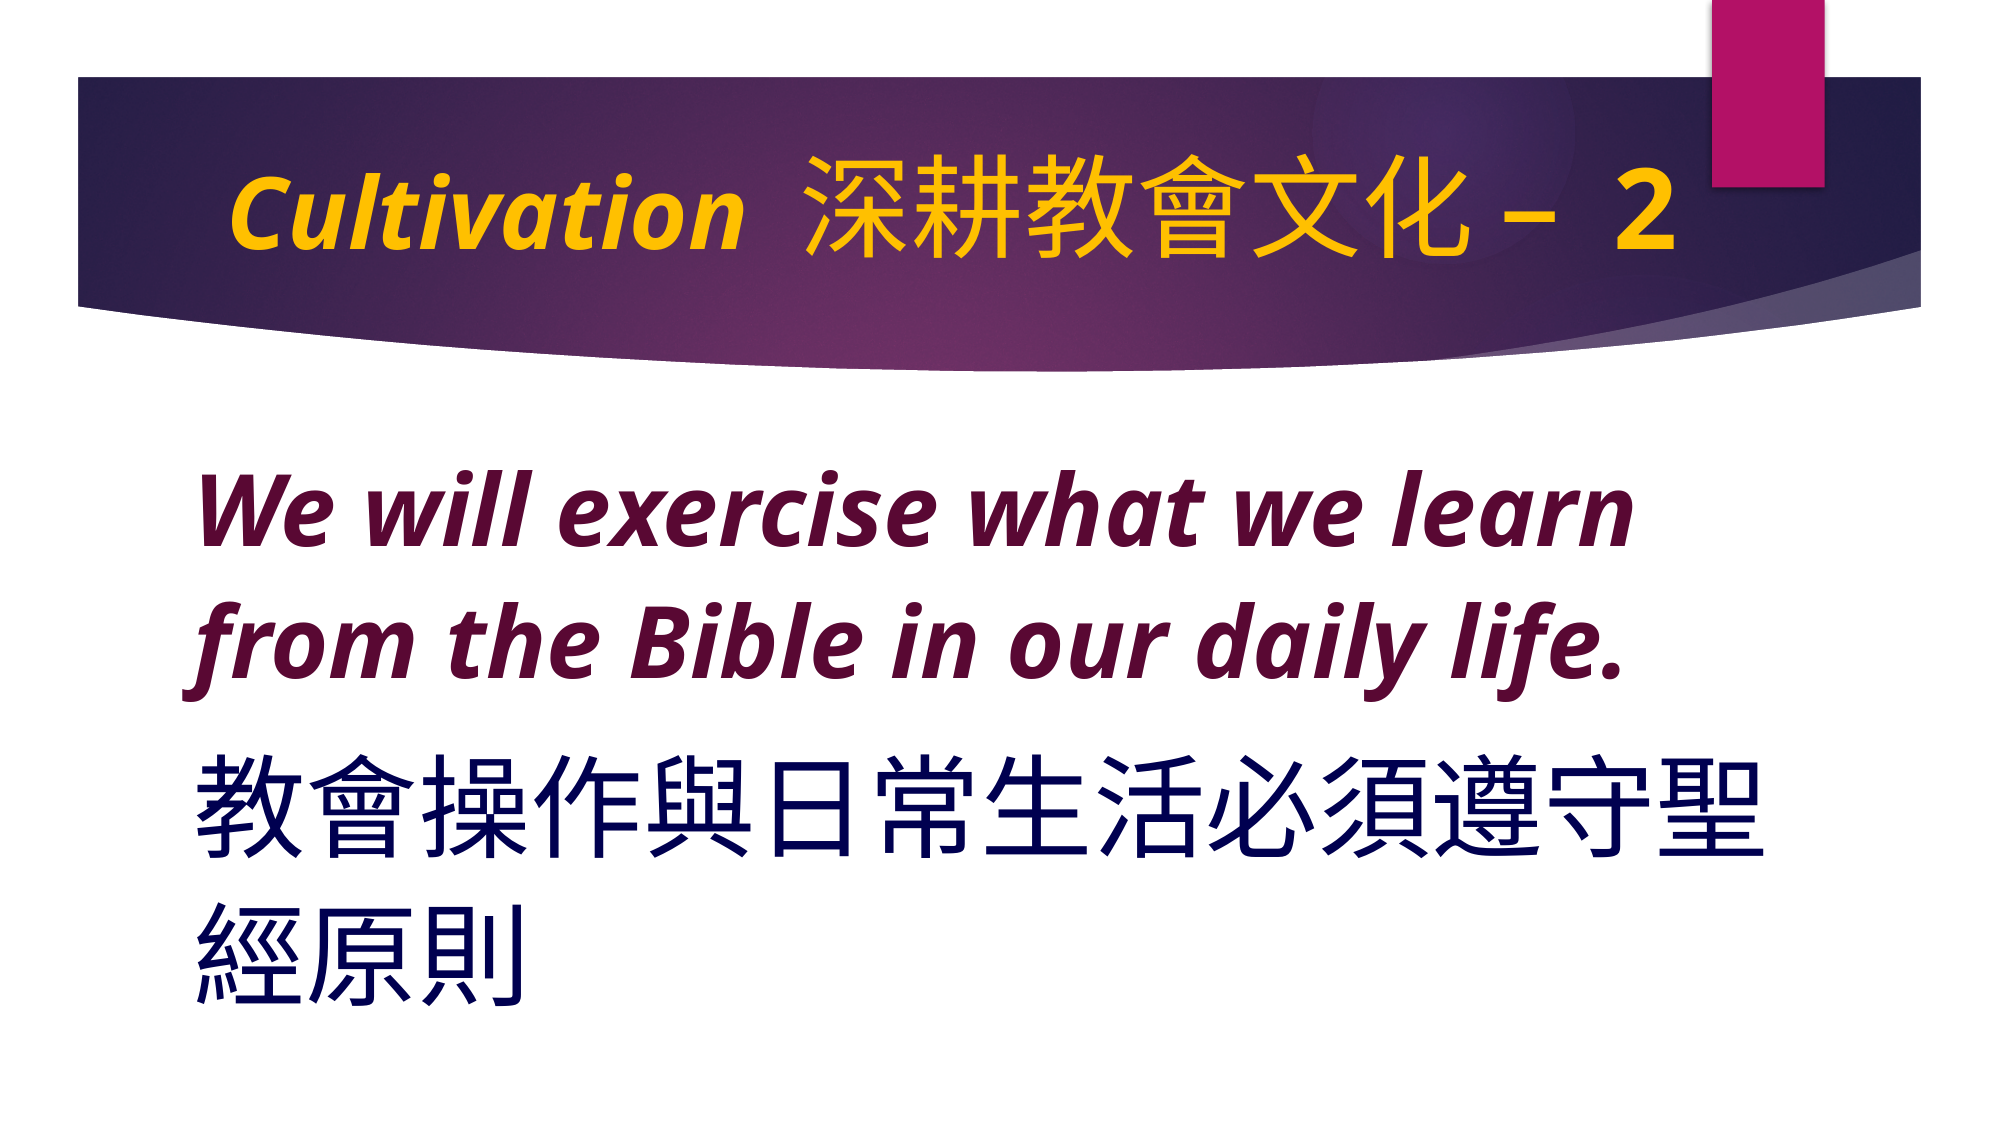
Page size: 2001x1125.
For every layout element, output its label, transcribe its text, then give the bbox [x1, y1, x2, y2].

list We will exercise what we learn from the Bible in our daily life. 教會操作與日常生活必須遵守聖經原則 [178, 408, 1825, 1047]
title Cultivation 深耕教會文化 – 2 [211, 108, 1750, 302]
